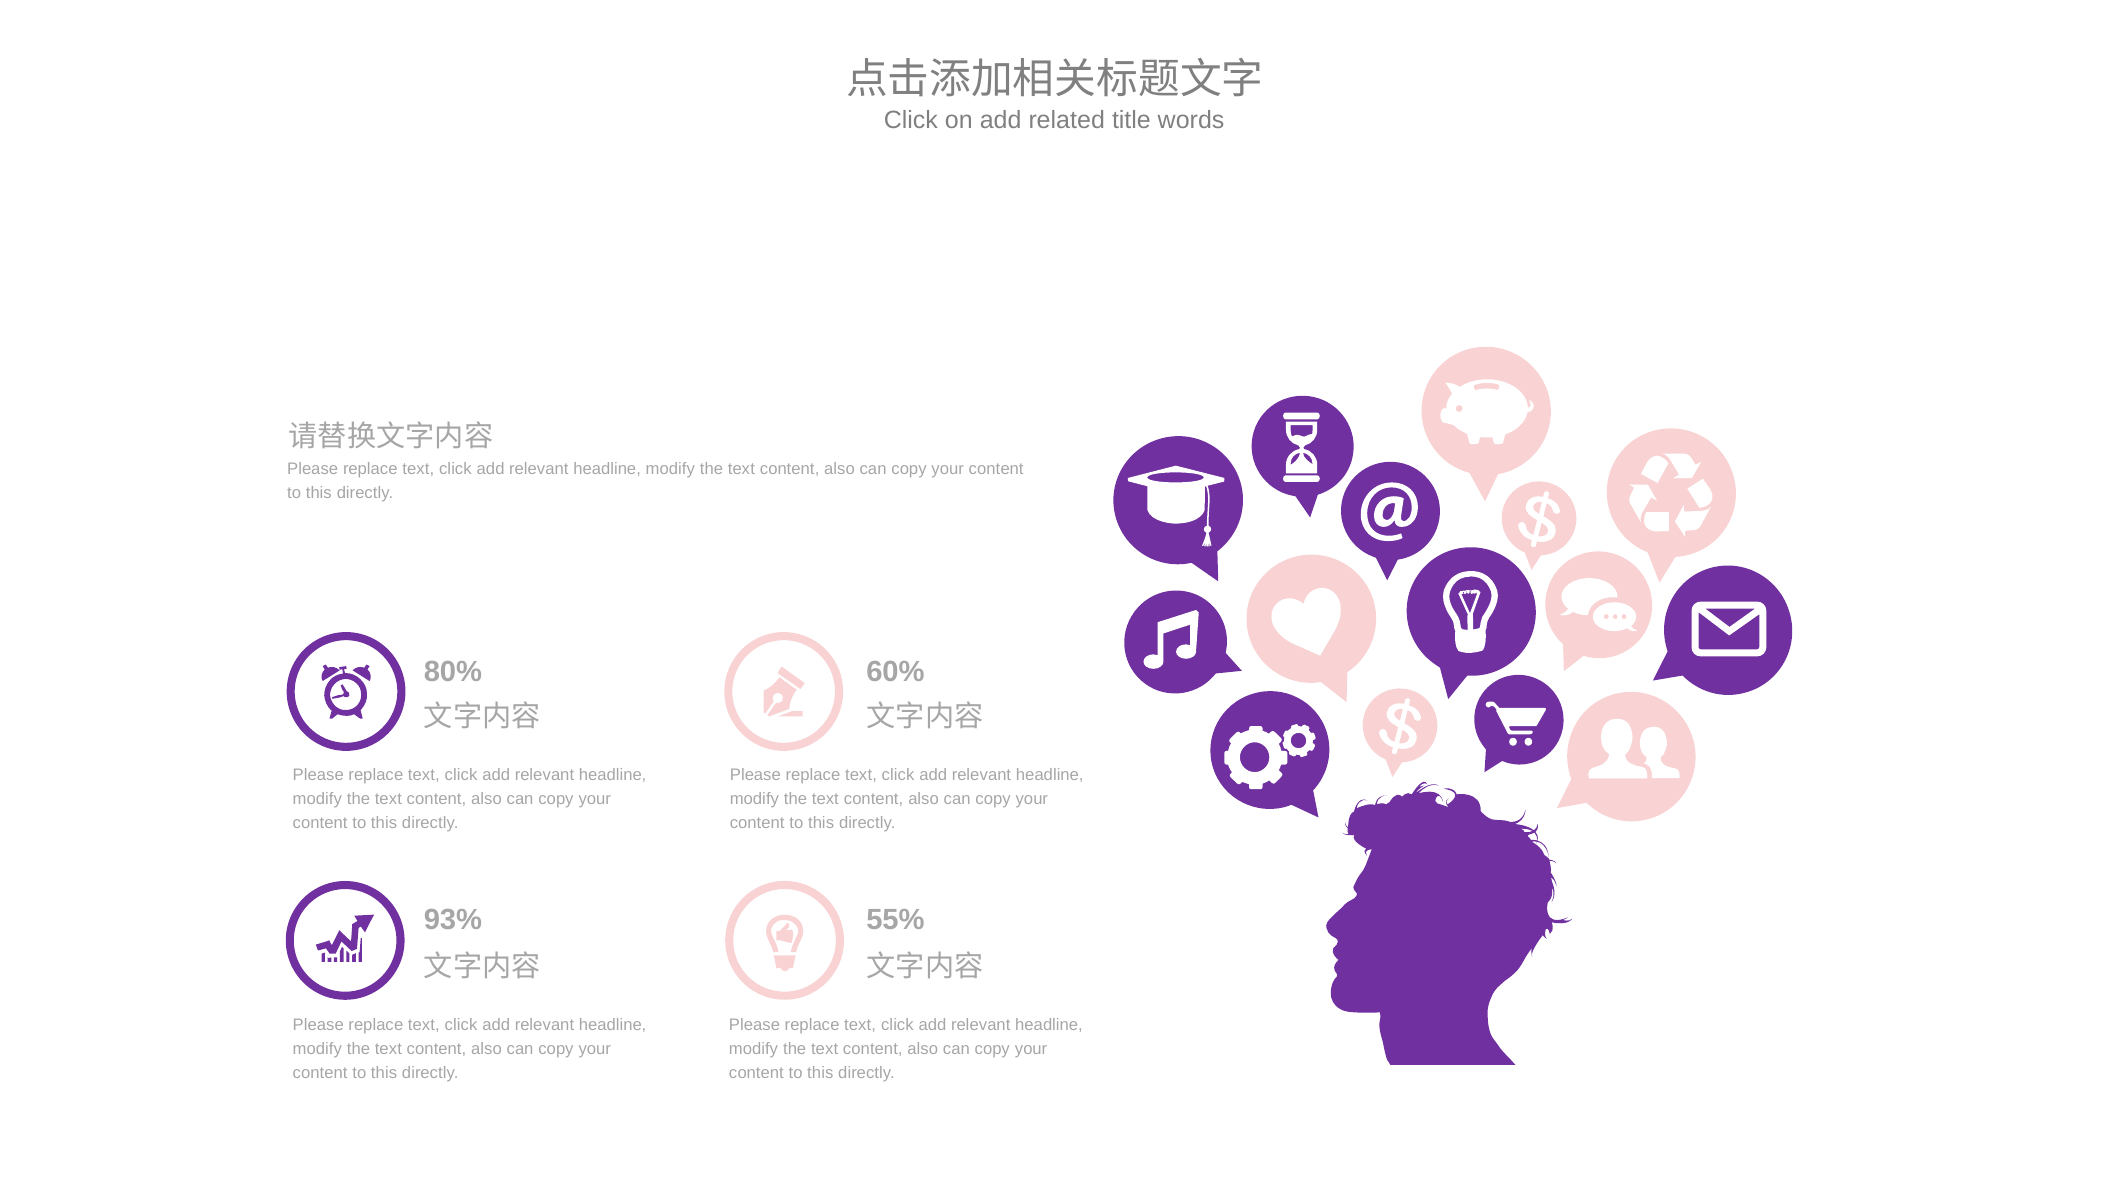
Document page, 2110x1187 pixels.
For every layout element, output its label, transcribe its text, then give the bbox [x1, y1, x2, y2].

text_box [346, 950, 350, 962]
text_box [763, 666, 805, 717]
text_box Please replace text, click add relevant headline, modify the text content, also can copy your content to this directly. [278, 752, 672, 840]
text_box [723, 631, 845, 752]
text_box 请替换文字内容 [274, 402, 509, 446]
text_box [321, 664, 367, 719]
text_box 文字内容 [851, 682, 999, 740]
text_box [321, 952, 325, 962]
text_box [352, 664, 371, 682]
text_box 文字内容 [851, 932, 999, 990]
text_box [358, 938, 362, 962]
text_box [1108, 338, 1800, 1065]
text_box 55% [851, 886, 940, 943]
text_box [766, 914, 804, 953]
text_box Please replace text, click add relevant headline, modify the text content, also can copy your content to this directly. [278, 1002, 672, 1090]
text_box 文字内容 [409, 932, 556, 990]
text_box [284, 879, 406, 1001]
text_box Please replace text, click add relevant headline, modify the text content, also can copy your content to this directly. [272, 446, 1051, 509]
text_box Please replace text, click add relevant headline, modify the text content, also can copy your content to this directly. [714, 1002, 1108, 1090]
text_box Click on add related title words [864, 95, 1246, 158]
text_box [315, 914, 375, 954]
text_box 点击添加相关标题文字 [803, 44, 1307, 107]
text_box [339, 946, 344, 962]
text_box [724, 879, 846, 1001]
text_box [773, 955, 796, 972]
text_box 文字内容 [409, 682, 556, 740]
text_box 60% [851, 638, 940, 696]
text_box 80% [408, 638, 498, 696]
text_box [285, 631, 407, 752]
text_box Please replace text, click add relevant headline, modify the text content, also can copy your content to this directly. [715, 752, 1108, 840]
text_box 93% [408, 886, 498, 943]
